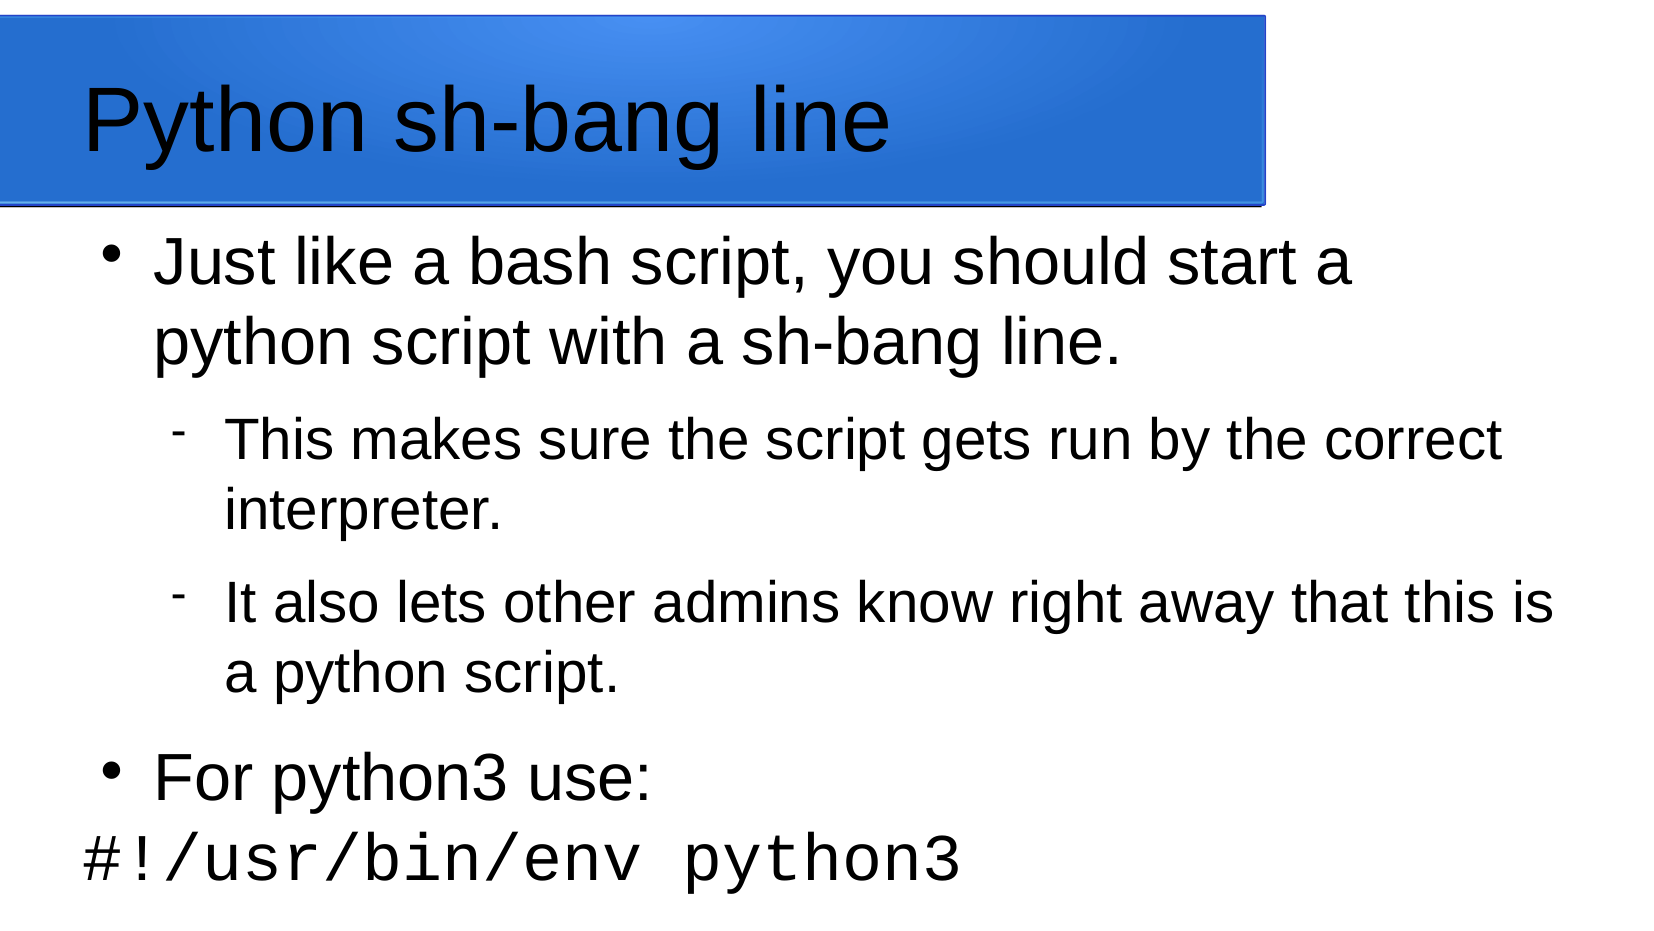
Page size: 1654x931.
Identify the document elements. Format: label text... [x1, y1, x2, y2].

text_box Just like a bash script, you should start a python script with a sh-bang line. This makes sure the script gets run by the correct interpreter. It also lets other admins know right away that this is a python script. For python3 use: #!/usr/bin/env python3 [82, 217, 1571, 931]
text_box Python sh-bang line [82, 37, 1571, 193]
picture [0, 13, 1269, 211]
